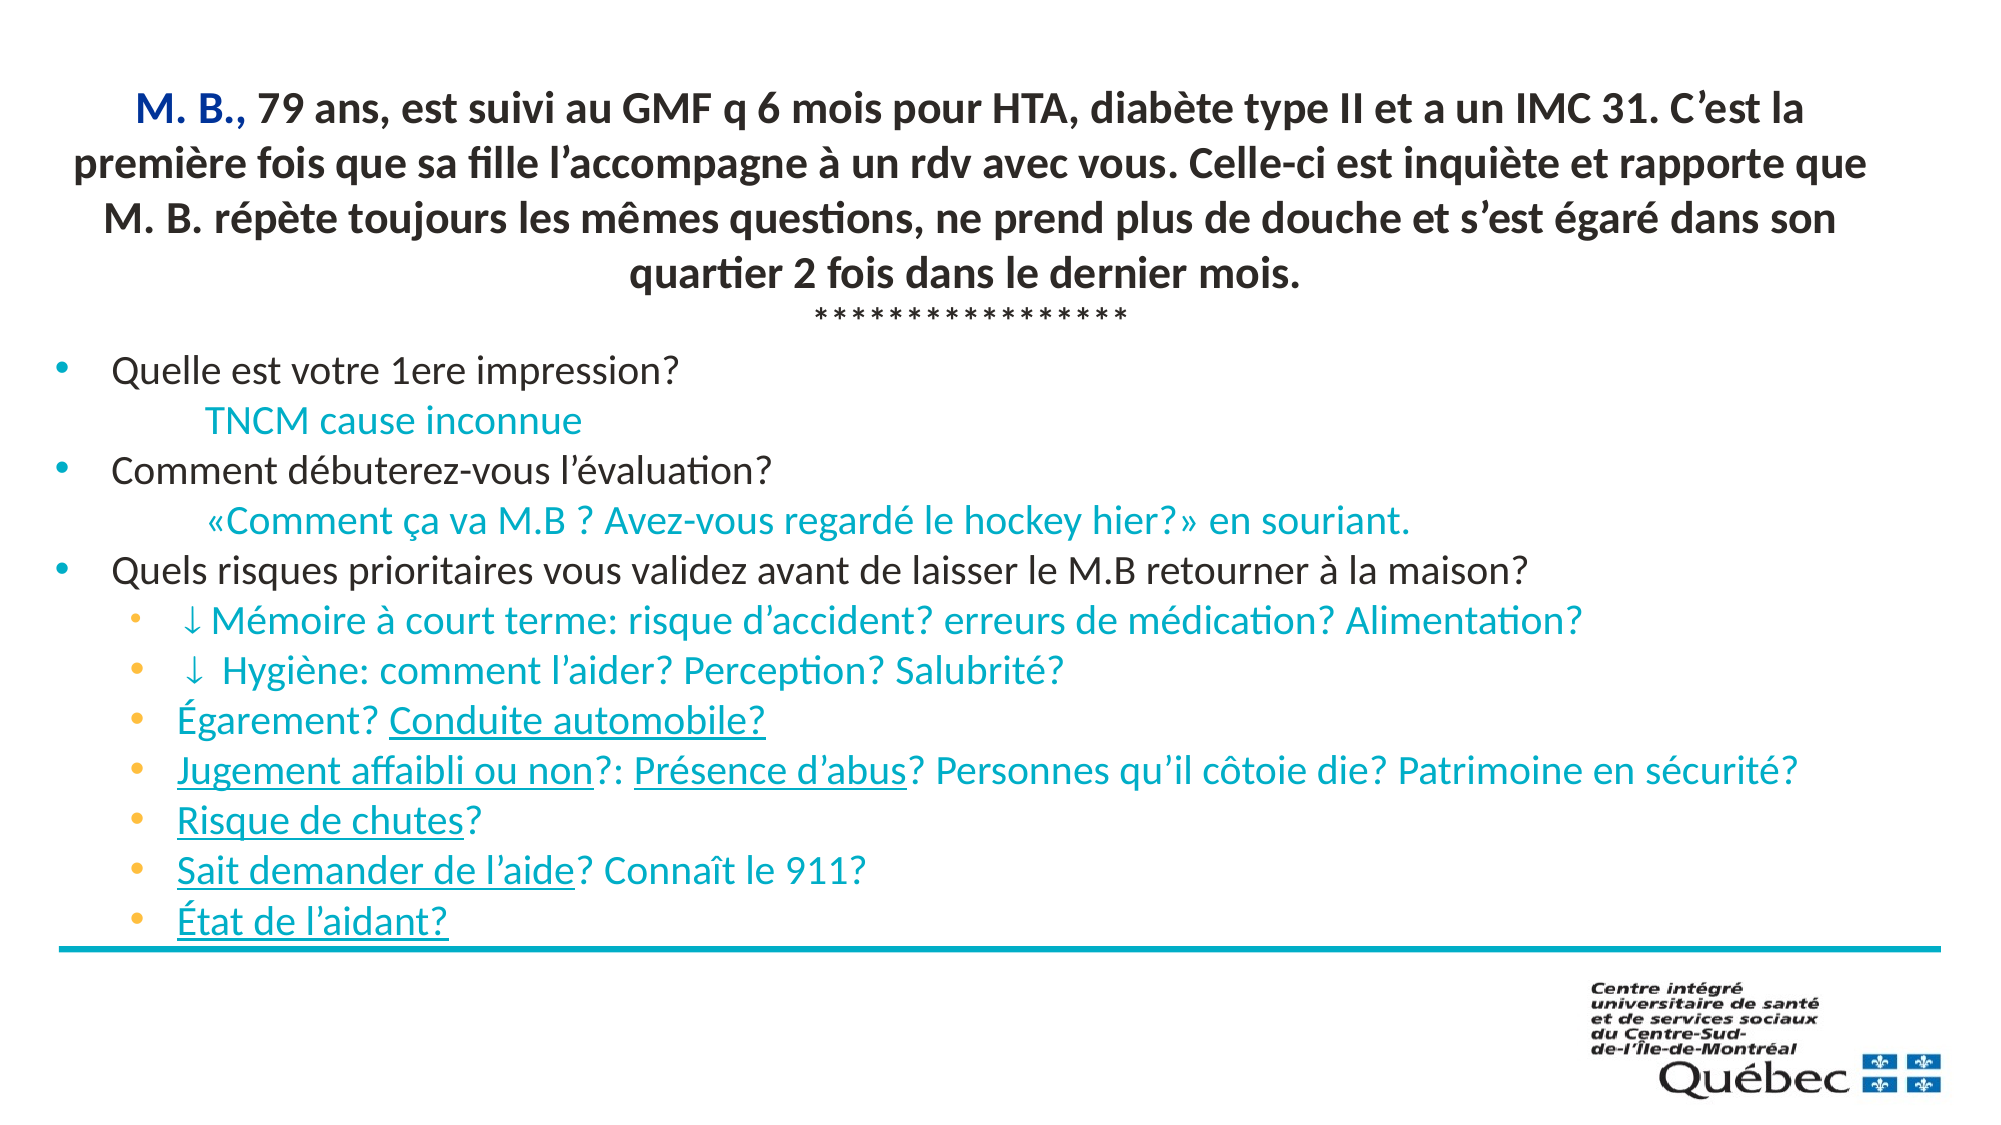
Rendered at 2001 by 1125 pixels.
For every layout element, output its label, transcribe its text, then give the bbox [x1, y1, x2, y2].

picture [1558, 957, 1975, 1117]
list M. B., 79 ans, est suivi au GMF q 6 mois pour HTA, diabète type II et a un IMC 31. C’est la première fois que sa fille l’accompagne à un rdv avec vous. Celle-ci est inquiète et rapporte que M. B. répète toujours les mêmes questions, ne prend plus de douche et s’est égaré dans son quartier 2 fois dans le dernier mois. ***************** Quelle est votre 1ere impression? TNCM cause inconnue Comment débuterez-vous l’évaluation? «Comment ça va M.B ? Avez-vous regardé le hockey hier?» en souriant. Quels risques prioritaires vous validez avant de laisser le M.B retourner à la maison?  Mémoire à court terme: risque d’accident? erreurs de médication? Alimentation?  Hygiène: comment l’aider? Perception? Salubrité? Égarement? Conduite automobile? Jugement affaibli ou non?: Présence d’abus? Personnes qu’il côtoie die? Patrimoine en sécurité? Risque de chutes? Sait demander de l’aide? Connaît le 911? État de l’aidant? [30, 70, 1912, 1099]
